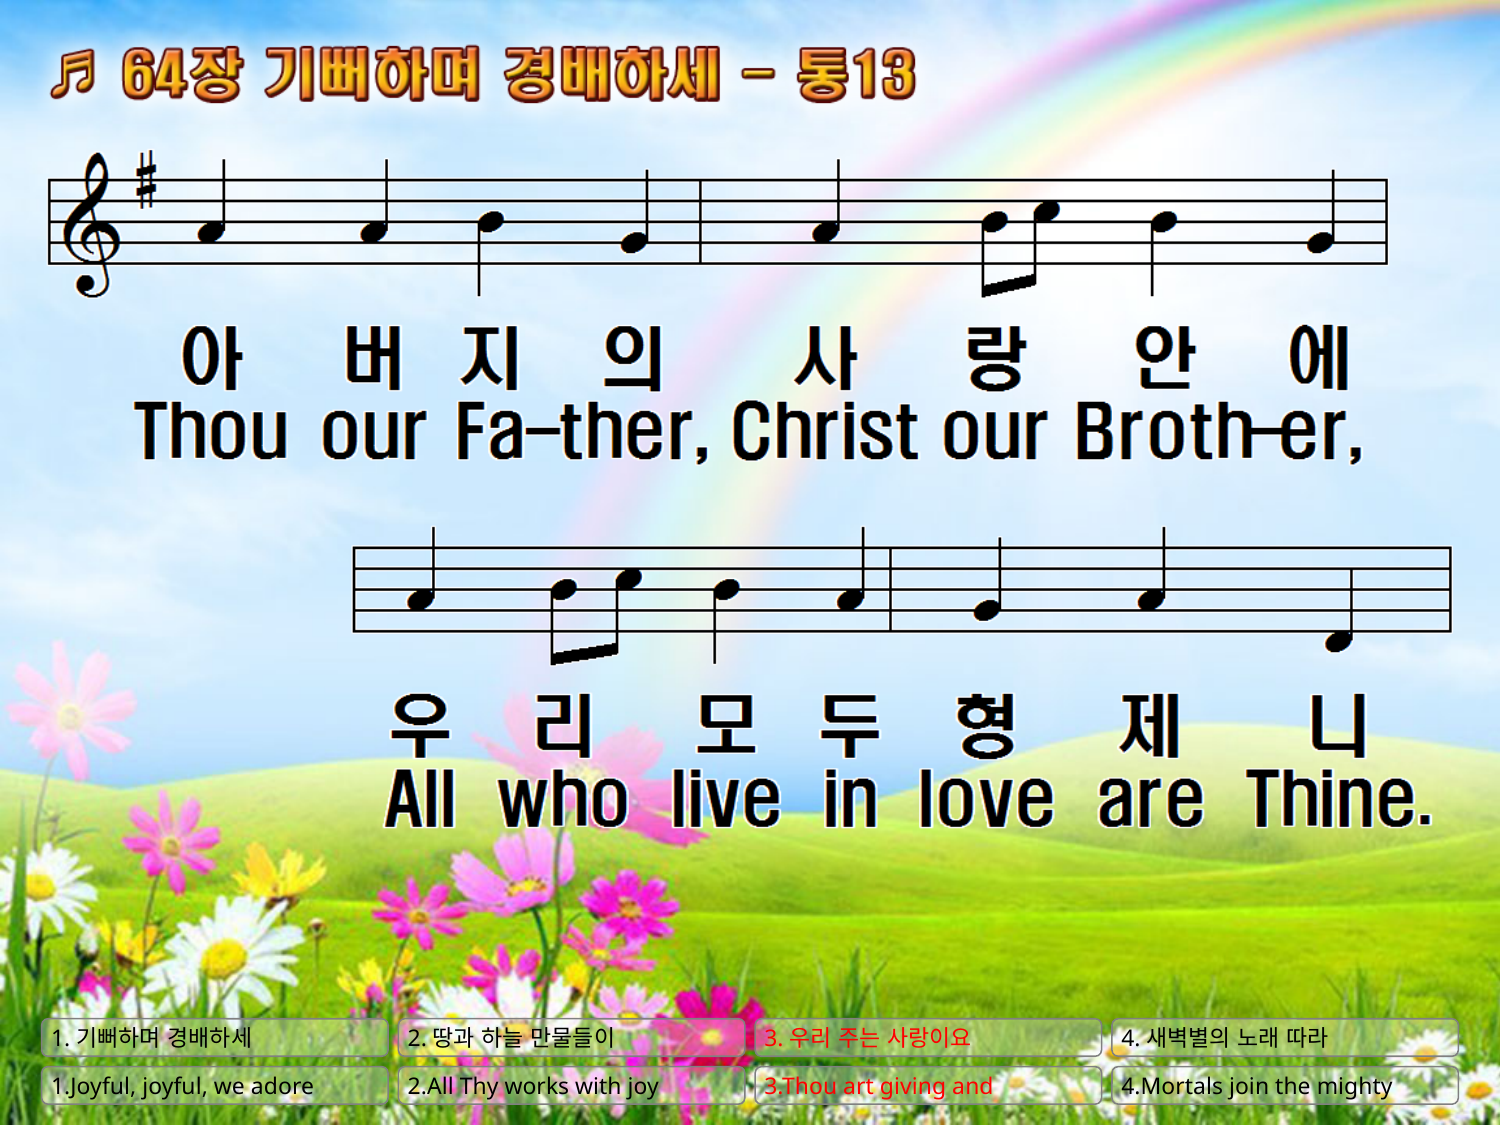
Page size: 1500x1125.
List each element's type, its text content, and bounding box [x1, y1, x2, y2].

text_box 4.Mortals join the mighty [1111, 1066, 1459, 1105]
text_box 1.기뻐하며 경배하세 [41, 1018, 389, 1057]
text_box 3.우리 주는 사랑이요 [755, 1018, 1102, 1057]
text_box 2.땅과 하늘 만물들이 [398, 1018, 745, 1057]
text_box 4.새벽별의 노래 따라 [1111, 1018, 1459, 1057]
text_box 2.All Thy works with joy [398, 1066, 745, 1105]
picture [0, 0, 1500, 1125]
text_box 3.Thou art giving and [755, 1066, 1102, 1105]
text_box 1.Joyful, joyful, we adore [41, 1066, 389, 1105]
